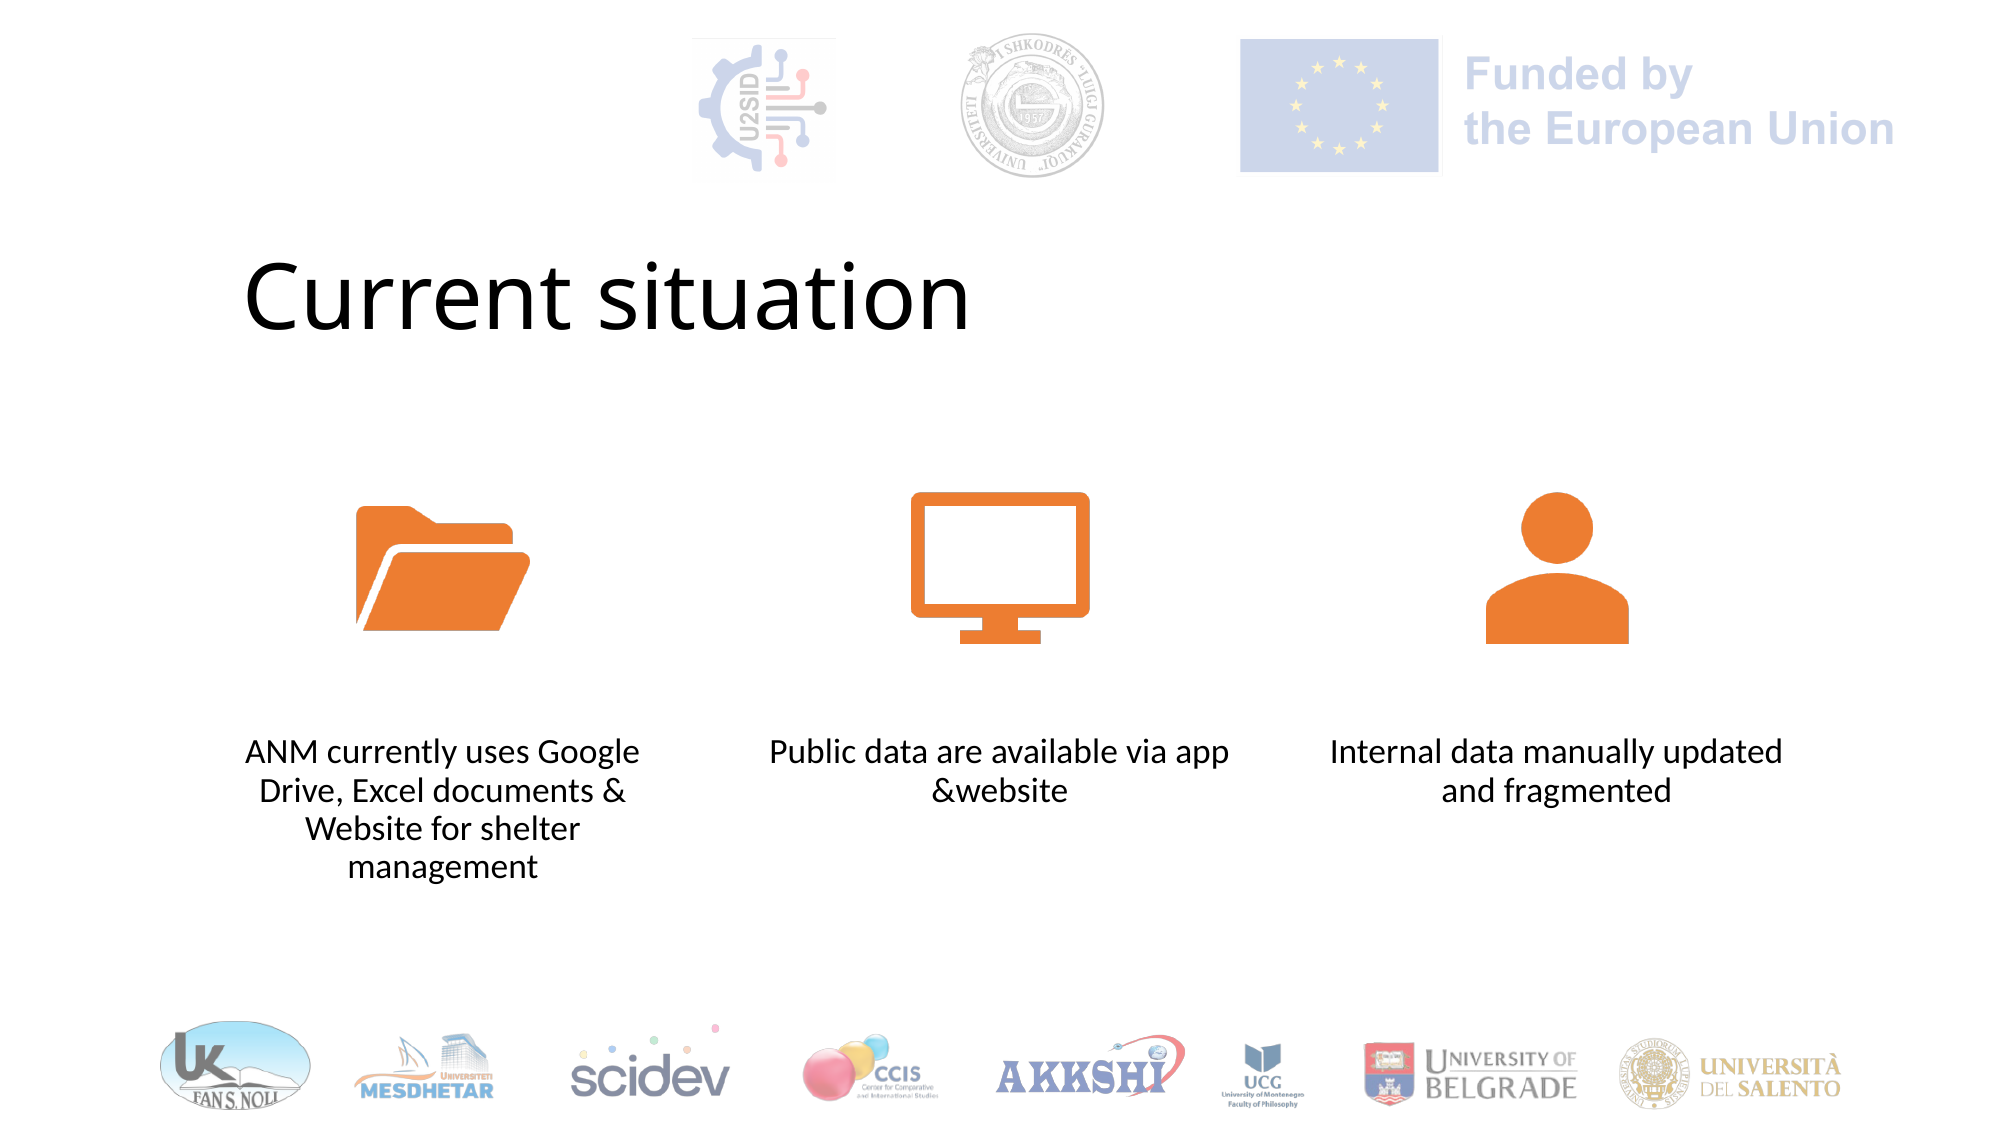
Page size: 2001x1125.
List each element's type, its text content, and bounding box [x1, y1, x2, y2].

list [137, 299, 1863, 1014]
title Current situation [227, 190, 1953, 409]
